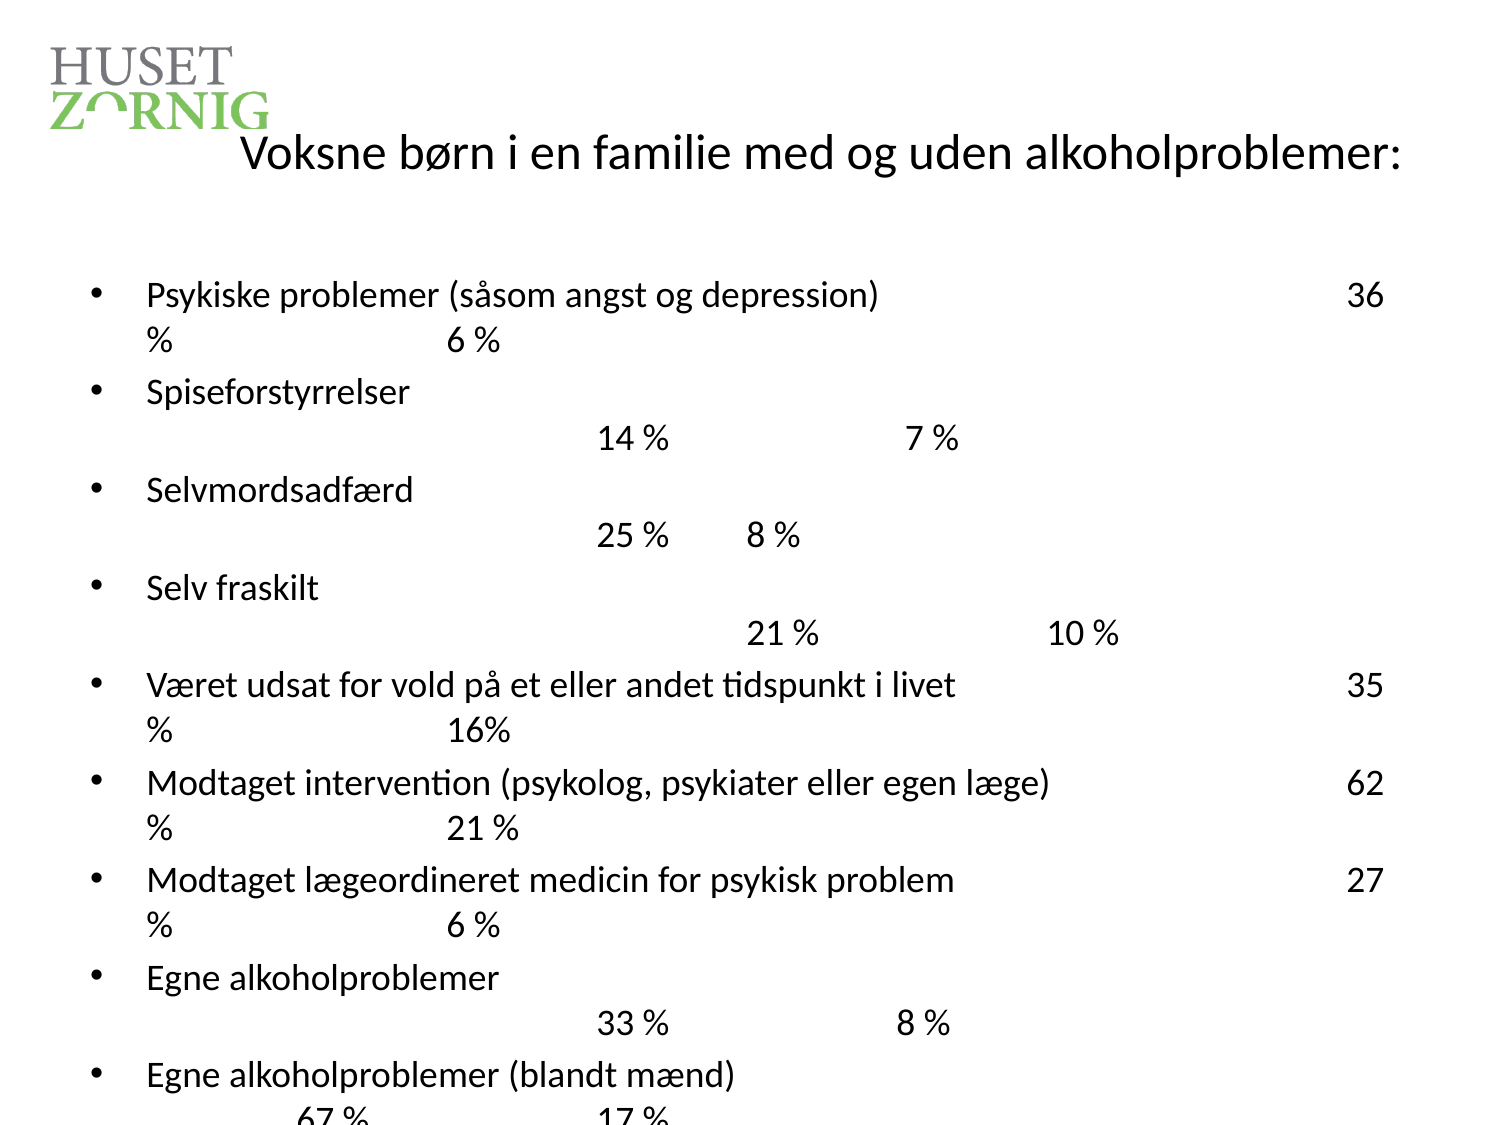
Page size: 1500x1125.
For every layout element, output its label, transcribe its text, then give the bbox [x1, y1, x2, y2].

list Psykiske problemer (såsom angst og depression) 36 % 6 % Spiseforstyrrelser 14 % 7 % Selvmordsadfærd 25 % 8 % Selv fraskilt 21 % 10 % Været udsat for vold på et eller andet tidspunkt i livet 35 % 16% Modtaget intervention (psykolog, psykiater eller egen læge) 62 % 21 % Modtaget lægeordineret medicin for psykisk problem 27 % 6 % Egne alkoholproblemer 33 % 8 % Egne alkoholproblemer (blandt mænd) 67 % 17 % Egne alkoholproblemer (blandt kvinder) 24 % 5 % Brugt hash 43 % 22 % brugt amfetamin eller ecstacy 20 % 6 % Brugt nerve- eller sovemedicin 29 % 8% Oplevet alkoholproblemer hos partner 36 % 14 % [75, 262, 1425, 1059]
title Voksne børn i en familie med og uden alkoholproblemer: [218, 85, 1425, 262]
picture [49, 45, 269, 130]
